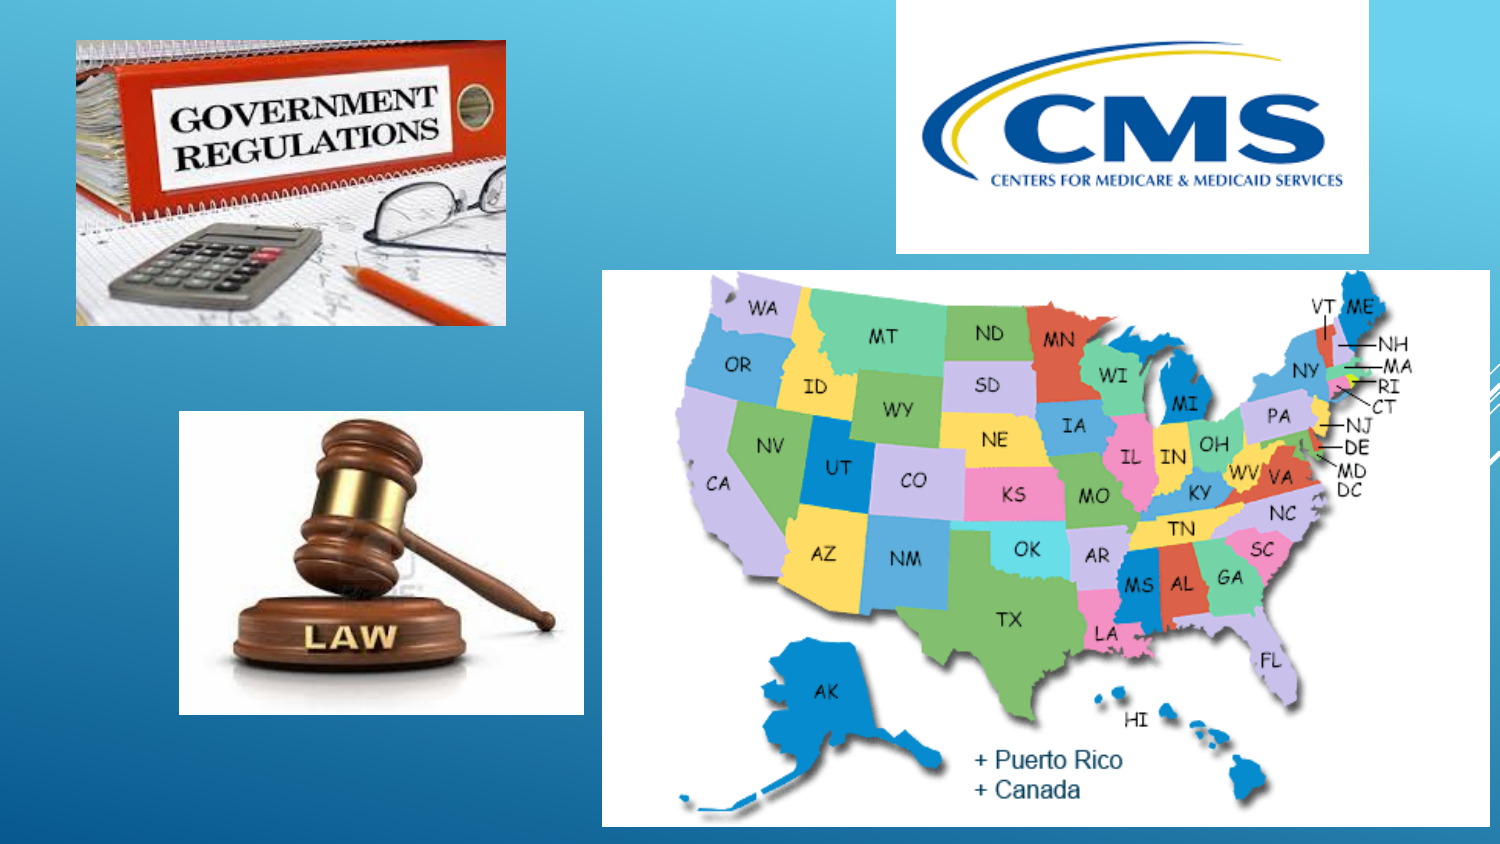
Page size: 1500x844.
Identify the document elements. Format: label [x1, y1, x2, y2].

picture [602, 270, 1490, 827]
picture [178, 411, 585, 715]
picture [896, 0, 1369, 254]
picture [76, 39, 507, 327]
